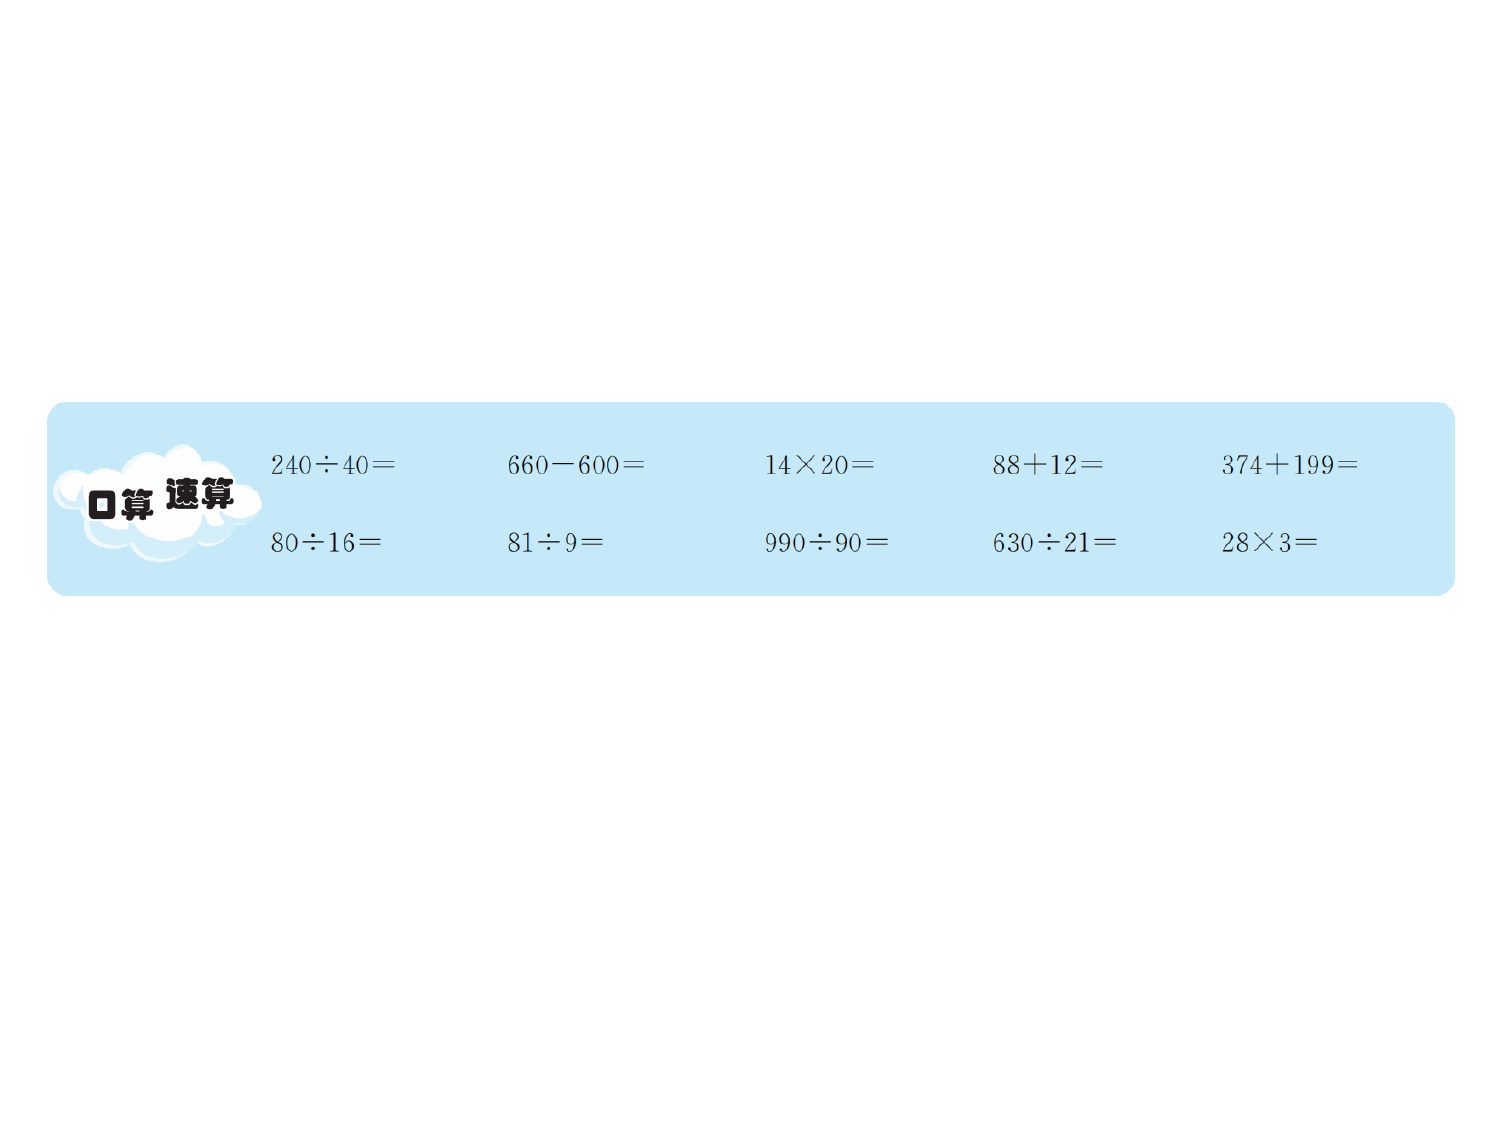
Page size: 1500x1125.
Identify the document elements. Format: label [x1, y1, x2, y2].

picture [41, 397, 1459, 602]
